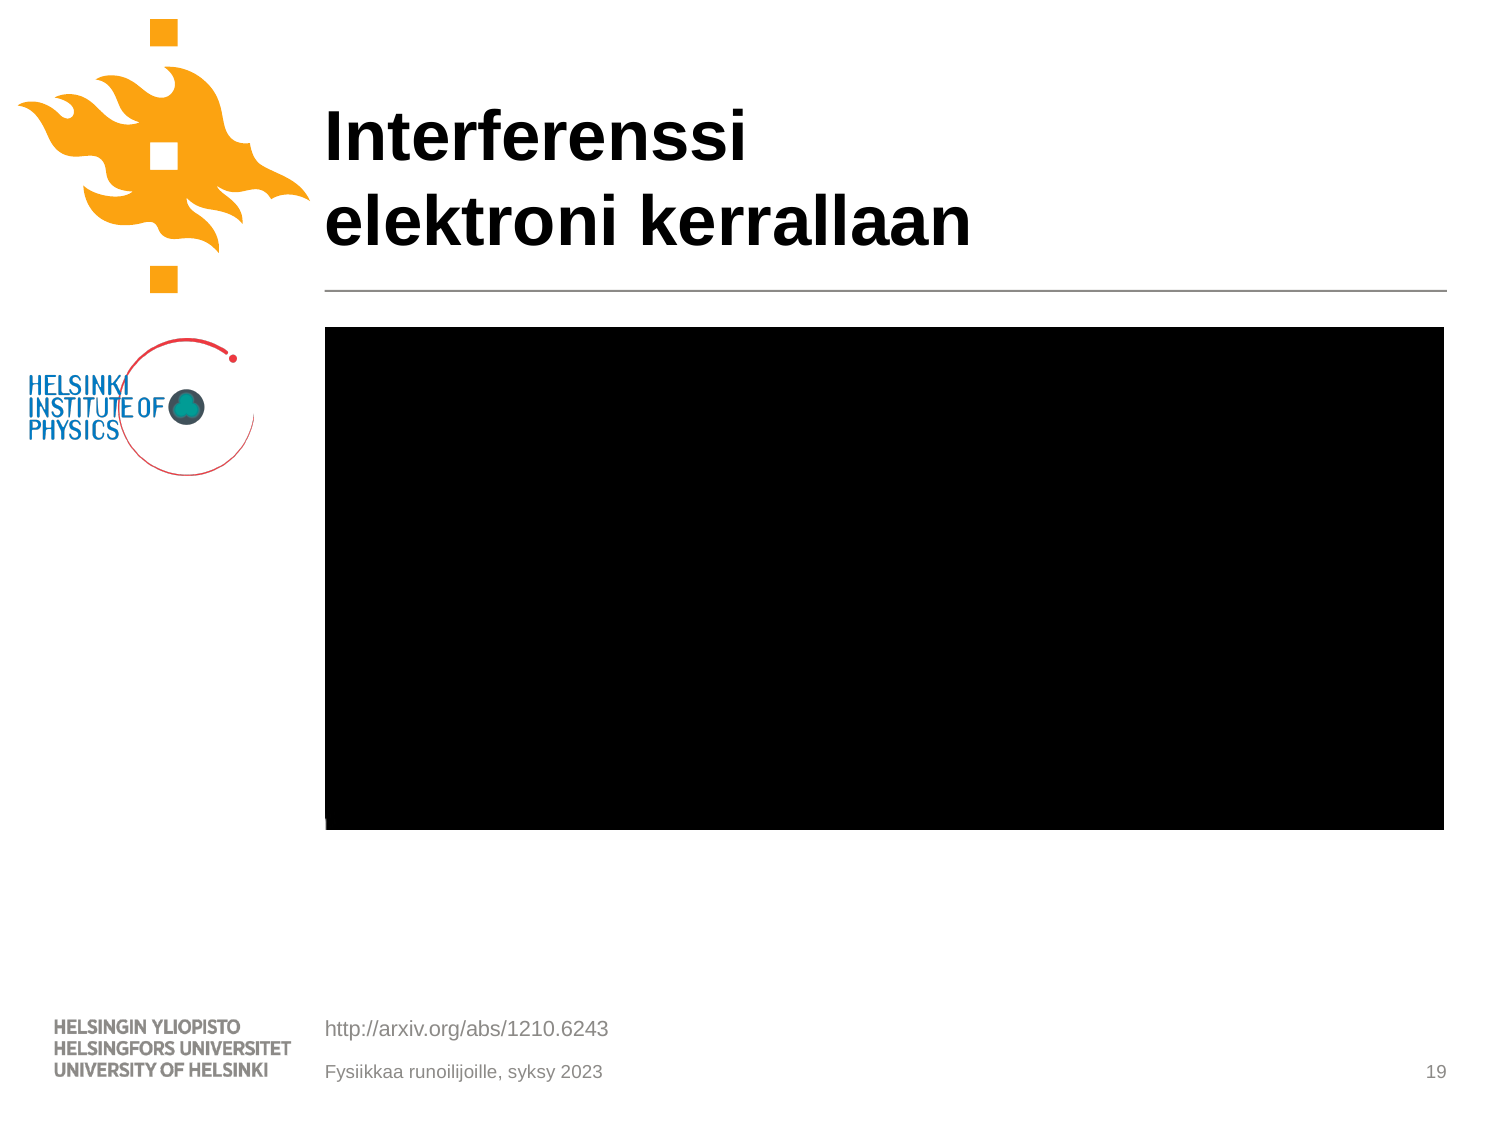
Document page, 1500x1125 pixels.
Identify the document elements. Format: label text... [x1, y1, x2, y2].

slide_number 19 [1376, 1011, 1447, 1083]
title Interferenssi elektroni kerrallaan [324, 90, 1447, 279]
footer Fysiikkaa runoilijoille, syksy 2023 [324, 1058, 1069, 1083]
picture [53, 1017, 292, 1079]
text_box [324, 326, 1445, 831]
text_box http://arxiv.org/abs/1210.6243 [324, 1017, 1069, 1041]
